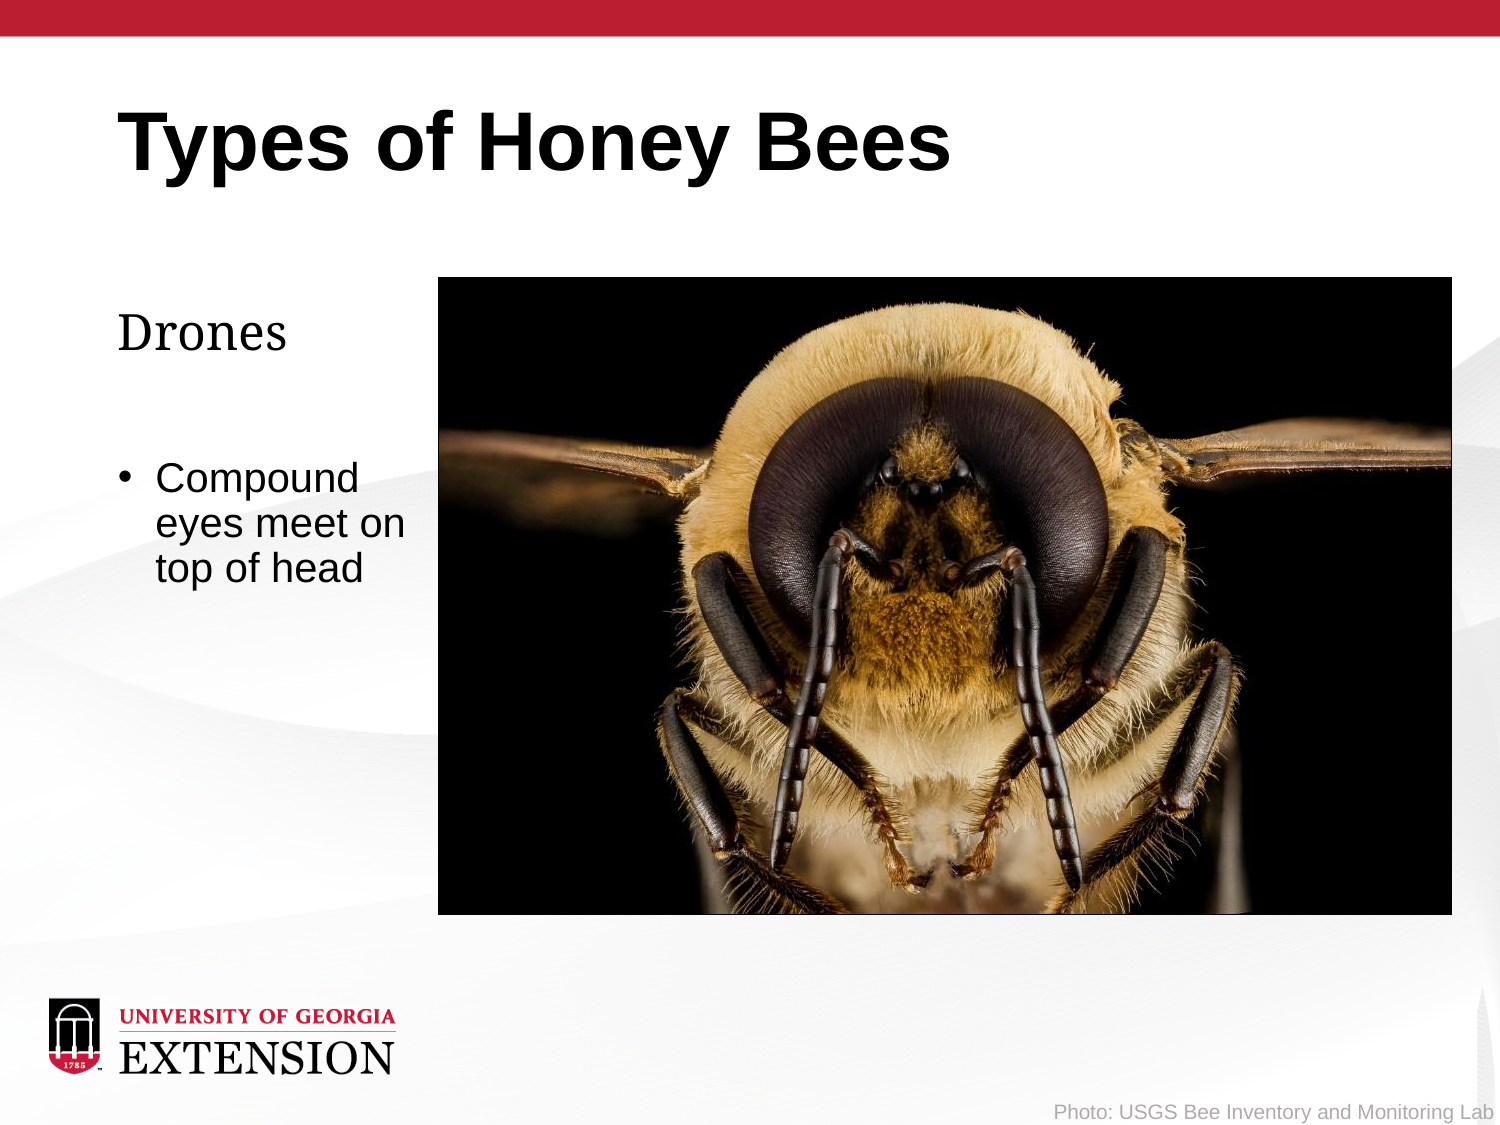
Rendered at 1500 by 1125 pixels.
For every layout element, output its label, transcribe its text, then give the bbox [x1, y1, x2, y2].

picture [0, 0, 1500, 1125]
title Types of Honey Bees [103, 91, 1397, 278]
text_box Photo: USGS Bee Inventory and Monitoring Lab [1038, 1091, 1500, 1125]
list Drones Compound eyes meet on top of head [103, 299, 439, 1014]
